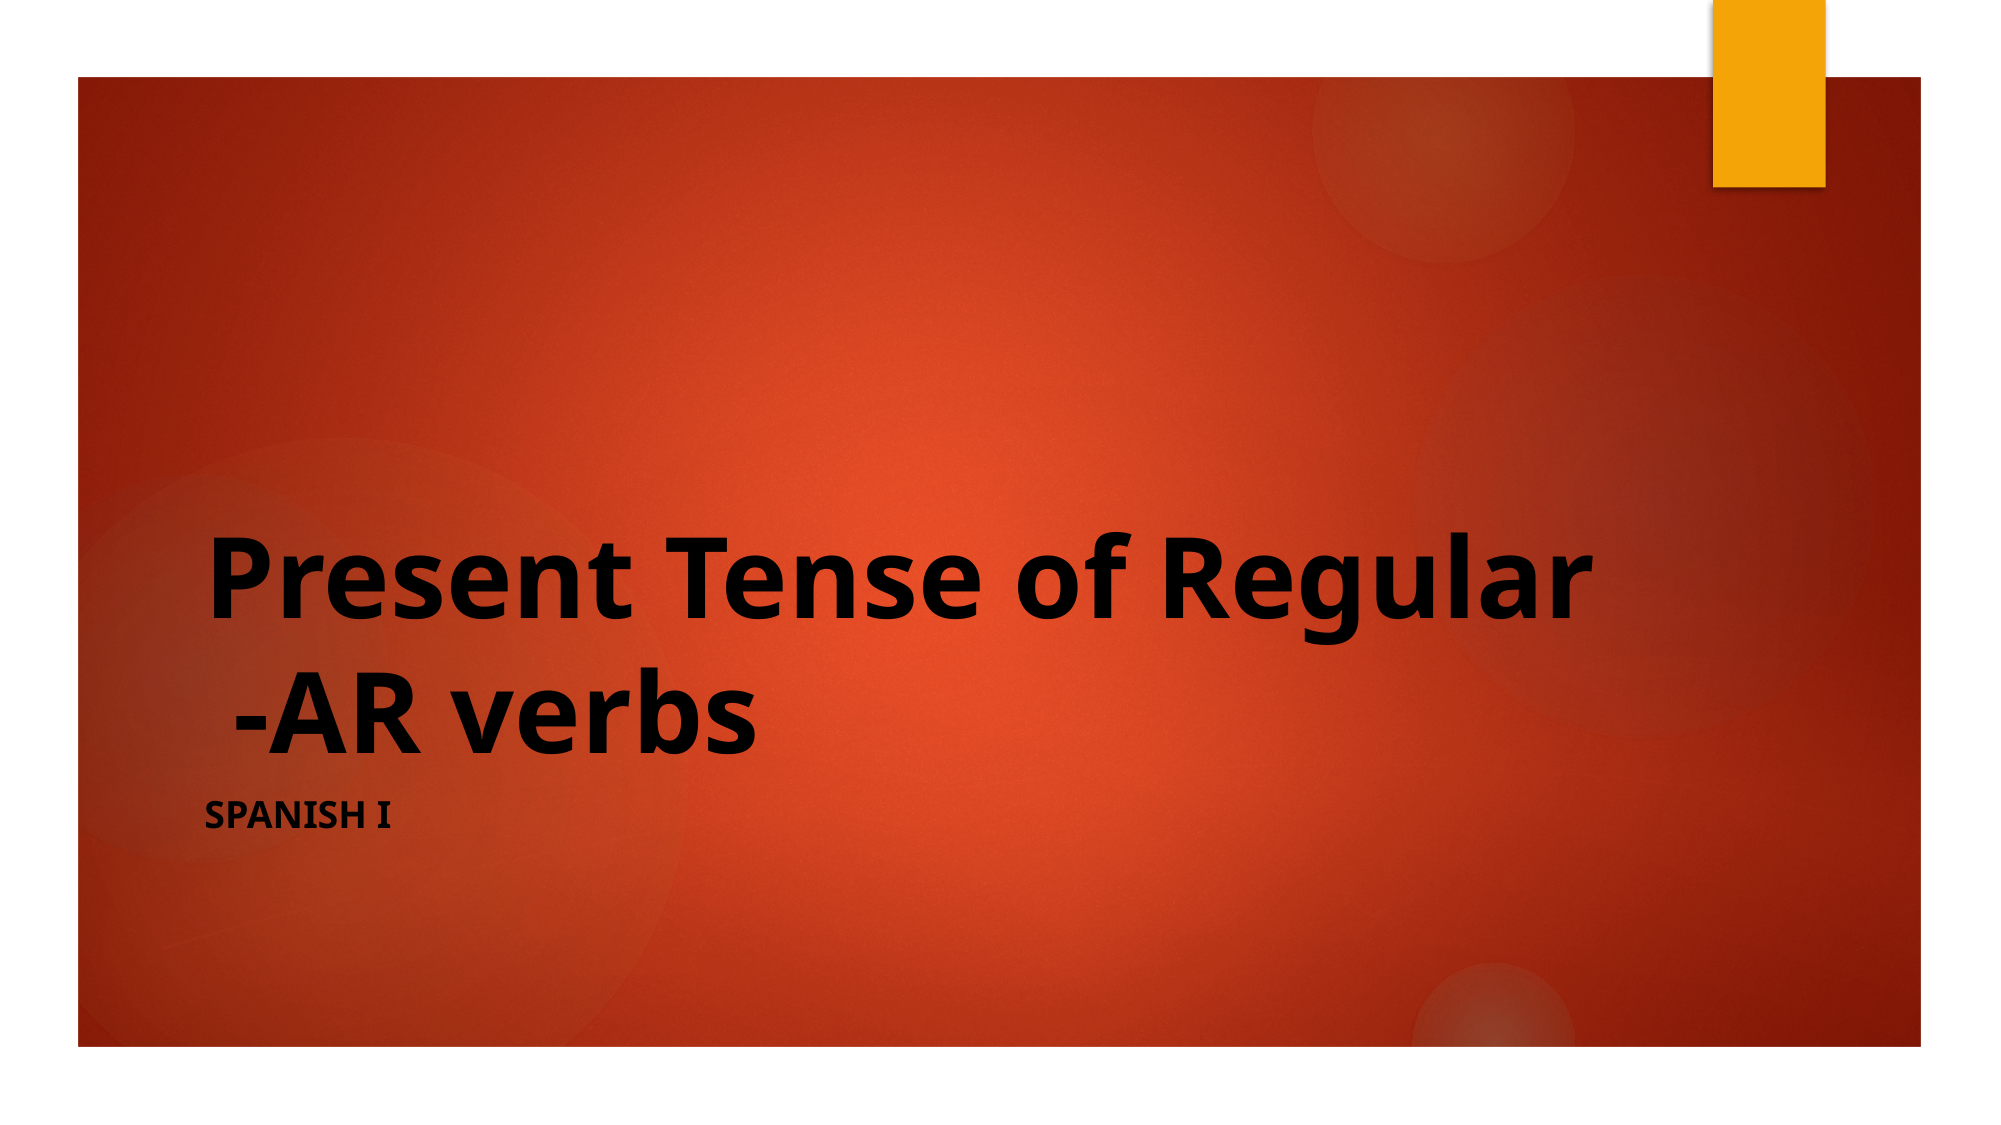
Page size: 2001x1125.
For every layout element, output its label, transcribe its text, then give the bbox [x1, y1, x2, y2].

subtitle Spanish I [189, 783, 1638, 925]
title Present Tense of Regular -AR verbs [189, 344, 1638, 783]
